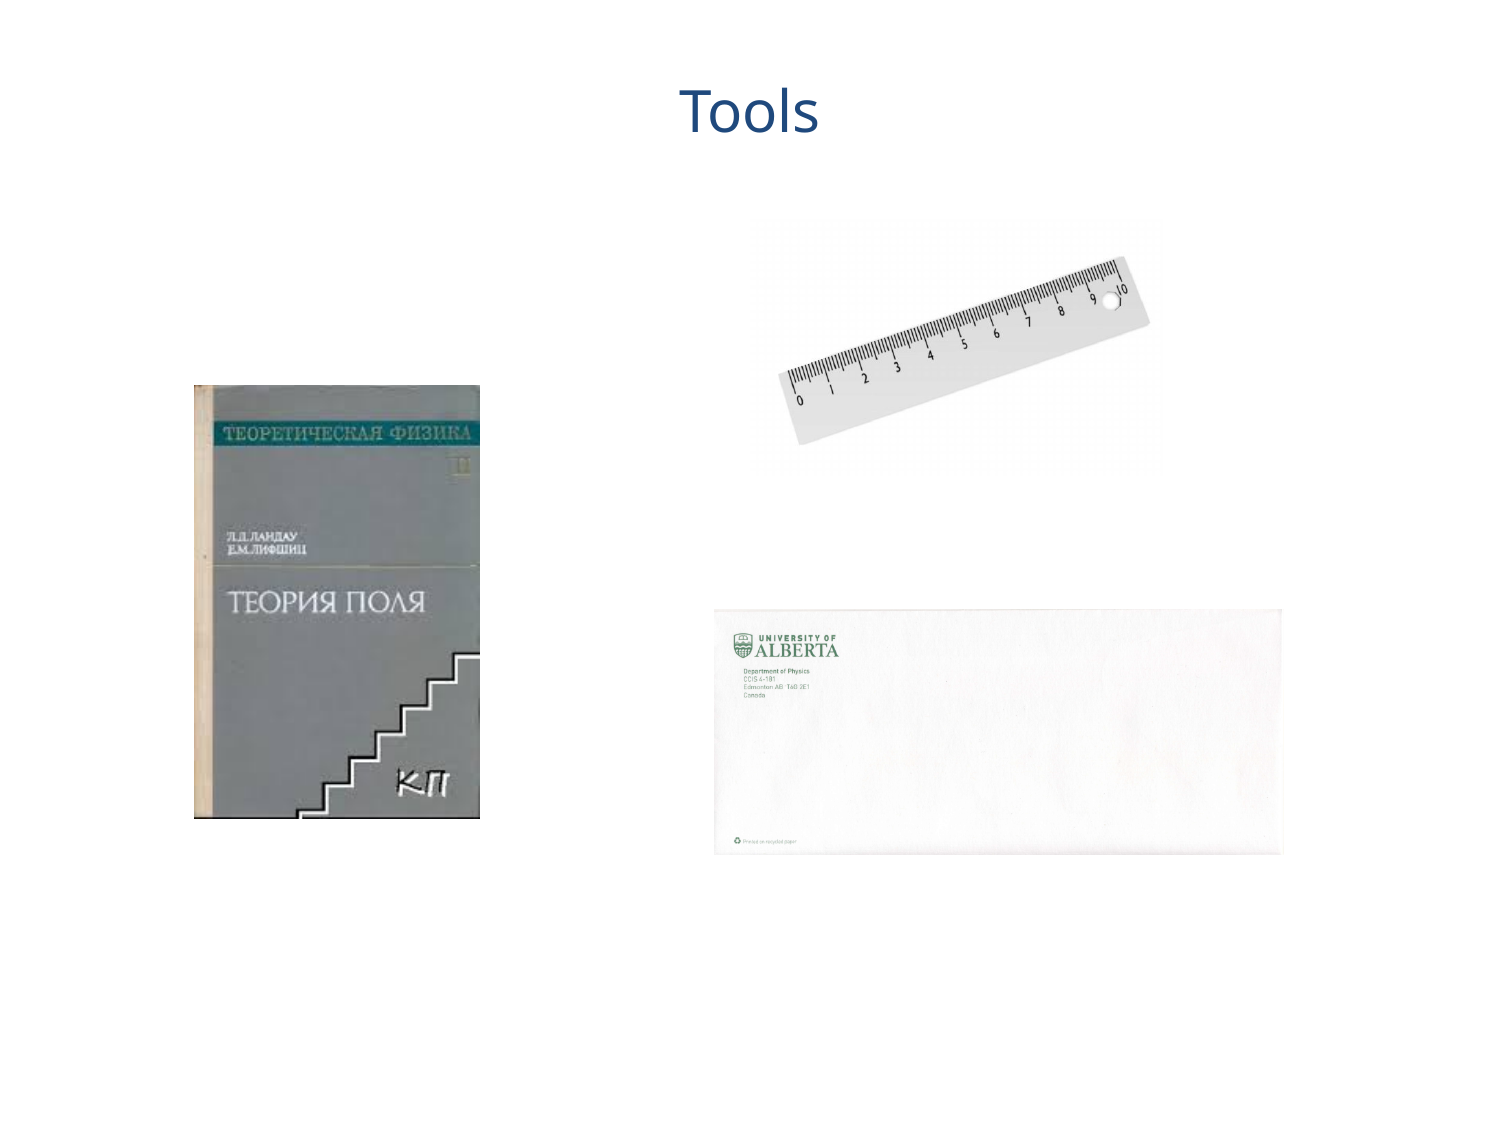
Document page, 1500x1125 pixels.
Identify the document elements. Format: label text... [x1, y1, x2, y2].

picture [749, 219, 1163, 478]
picture [194, 385, 480, 819]
text_box Tools [218, 66, 1282, 152]
picture [714, 609, 1284, 856]
